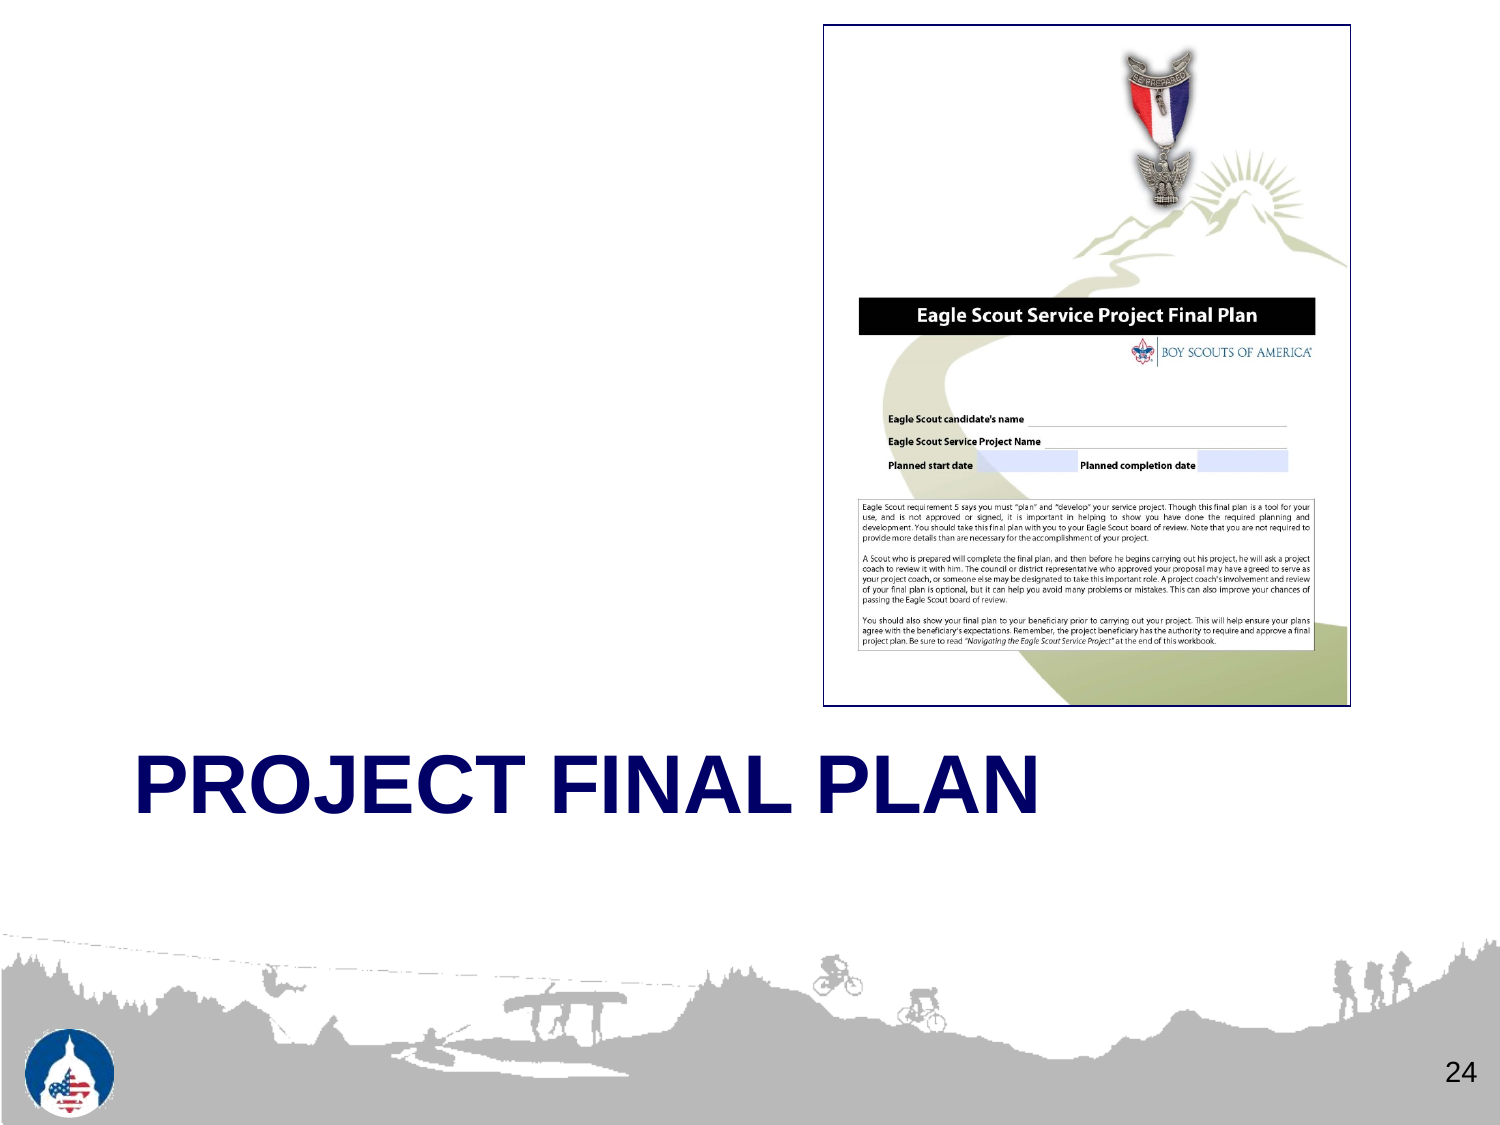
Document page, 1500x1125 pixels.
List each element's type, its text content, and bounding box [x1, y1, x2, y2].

slide_number 24 [1180, 1046, 1493, 1122]
title Project FINAL PLAN [118, 722, 1394, 947]
picture [823, 25, 1350, 706]
picture [25, 1029, 114, 1113]
